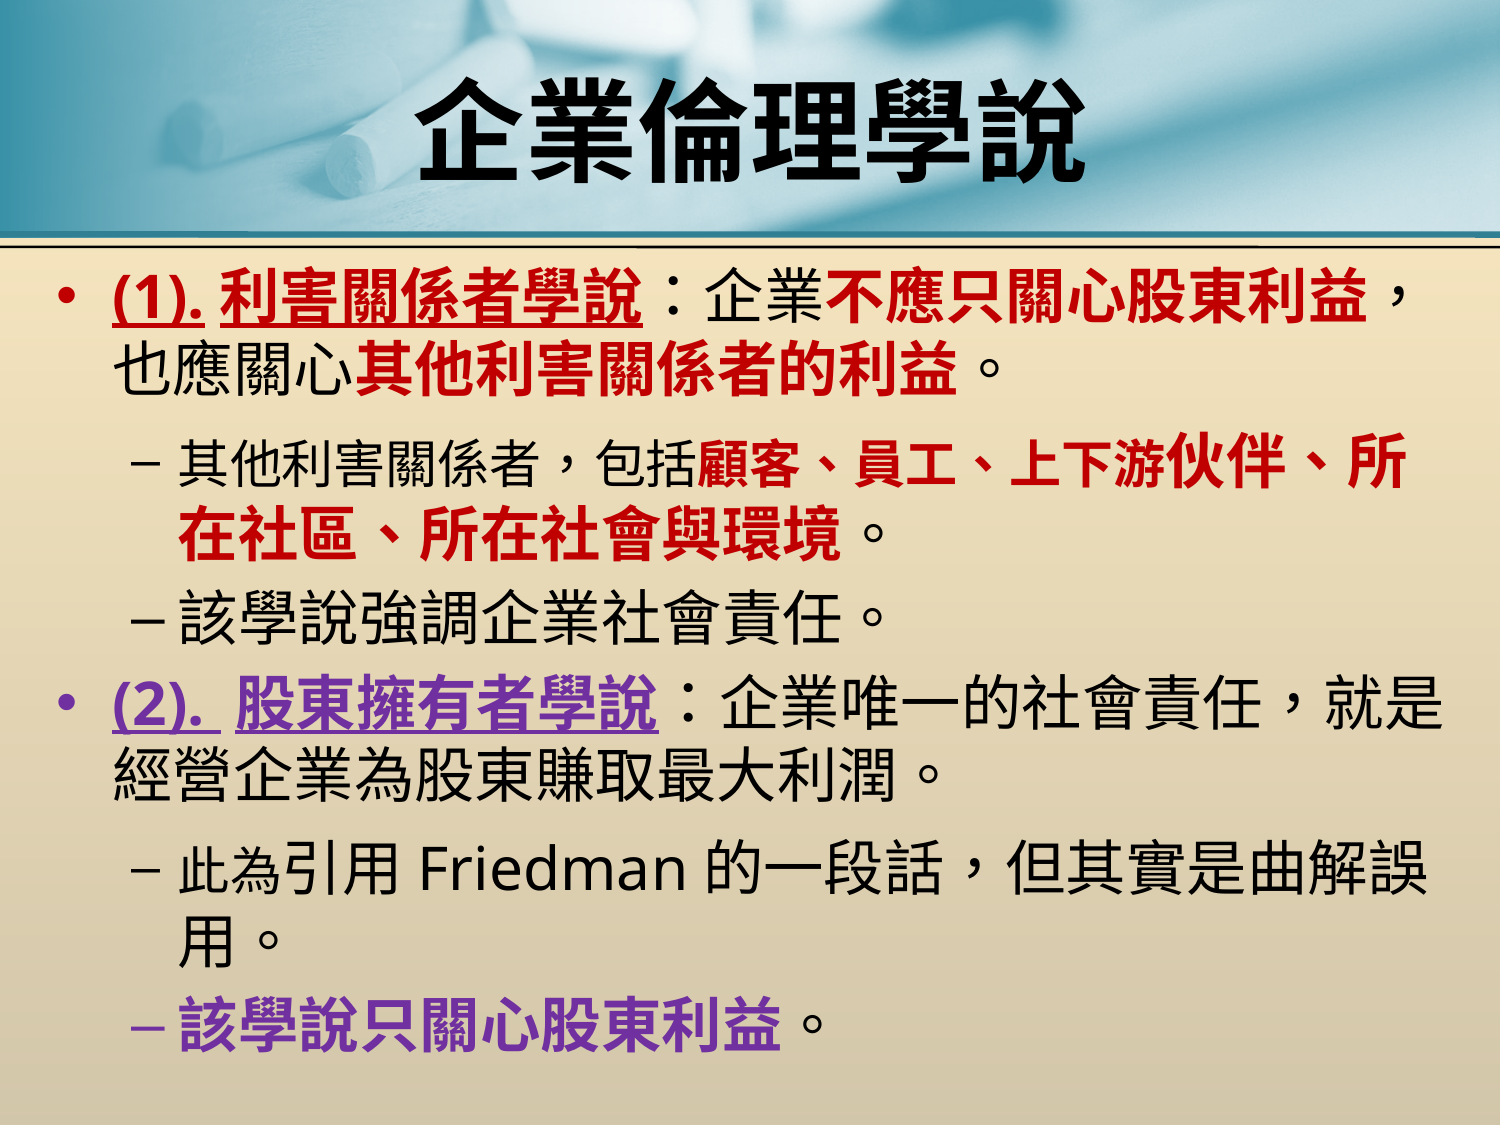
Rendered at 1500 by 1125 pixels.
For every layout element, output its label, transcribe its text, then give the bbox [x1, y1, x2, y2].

title 企業倫理學說 [75, 24, 1425, 233]
list (1).利害關係者學說：企業不應只關心股東利益，也應關心其他利害關係者的利益。 其他利害關係者，包括顧客、員工、上下游伙伴、所在社區、所在社會與環境。 該學說強調企業社會責任。 (2). 股東擁有者學說：企業唯一的社會責任，就是經營企業為股東賺取最大利潤。 此為引用Friedman的一段話，但其實是曲解誤用。 該學說只關心股東利益。 [41, 250, 1471, 1125]
